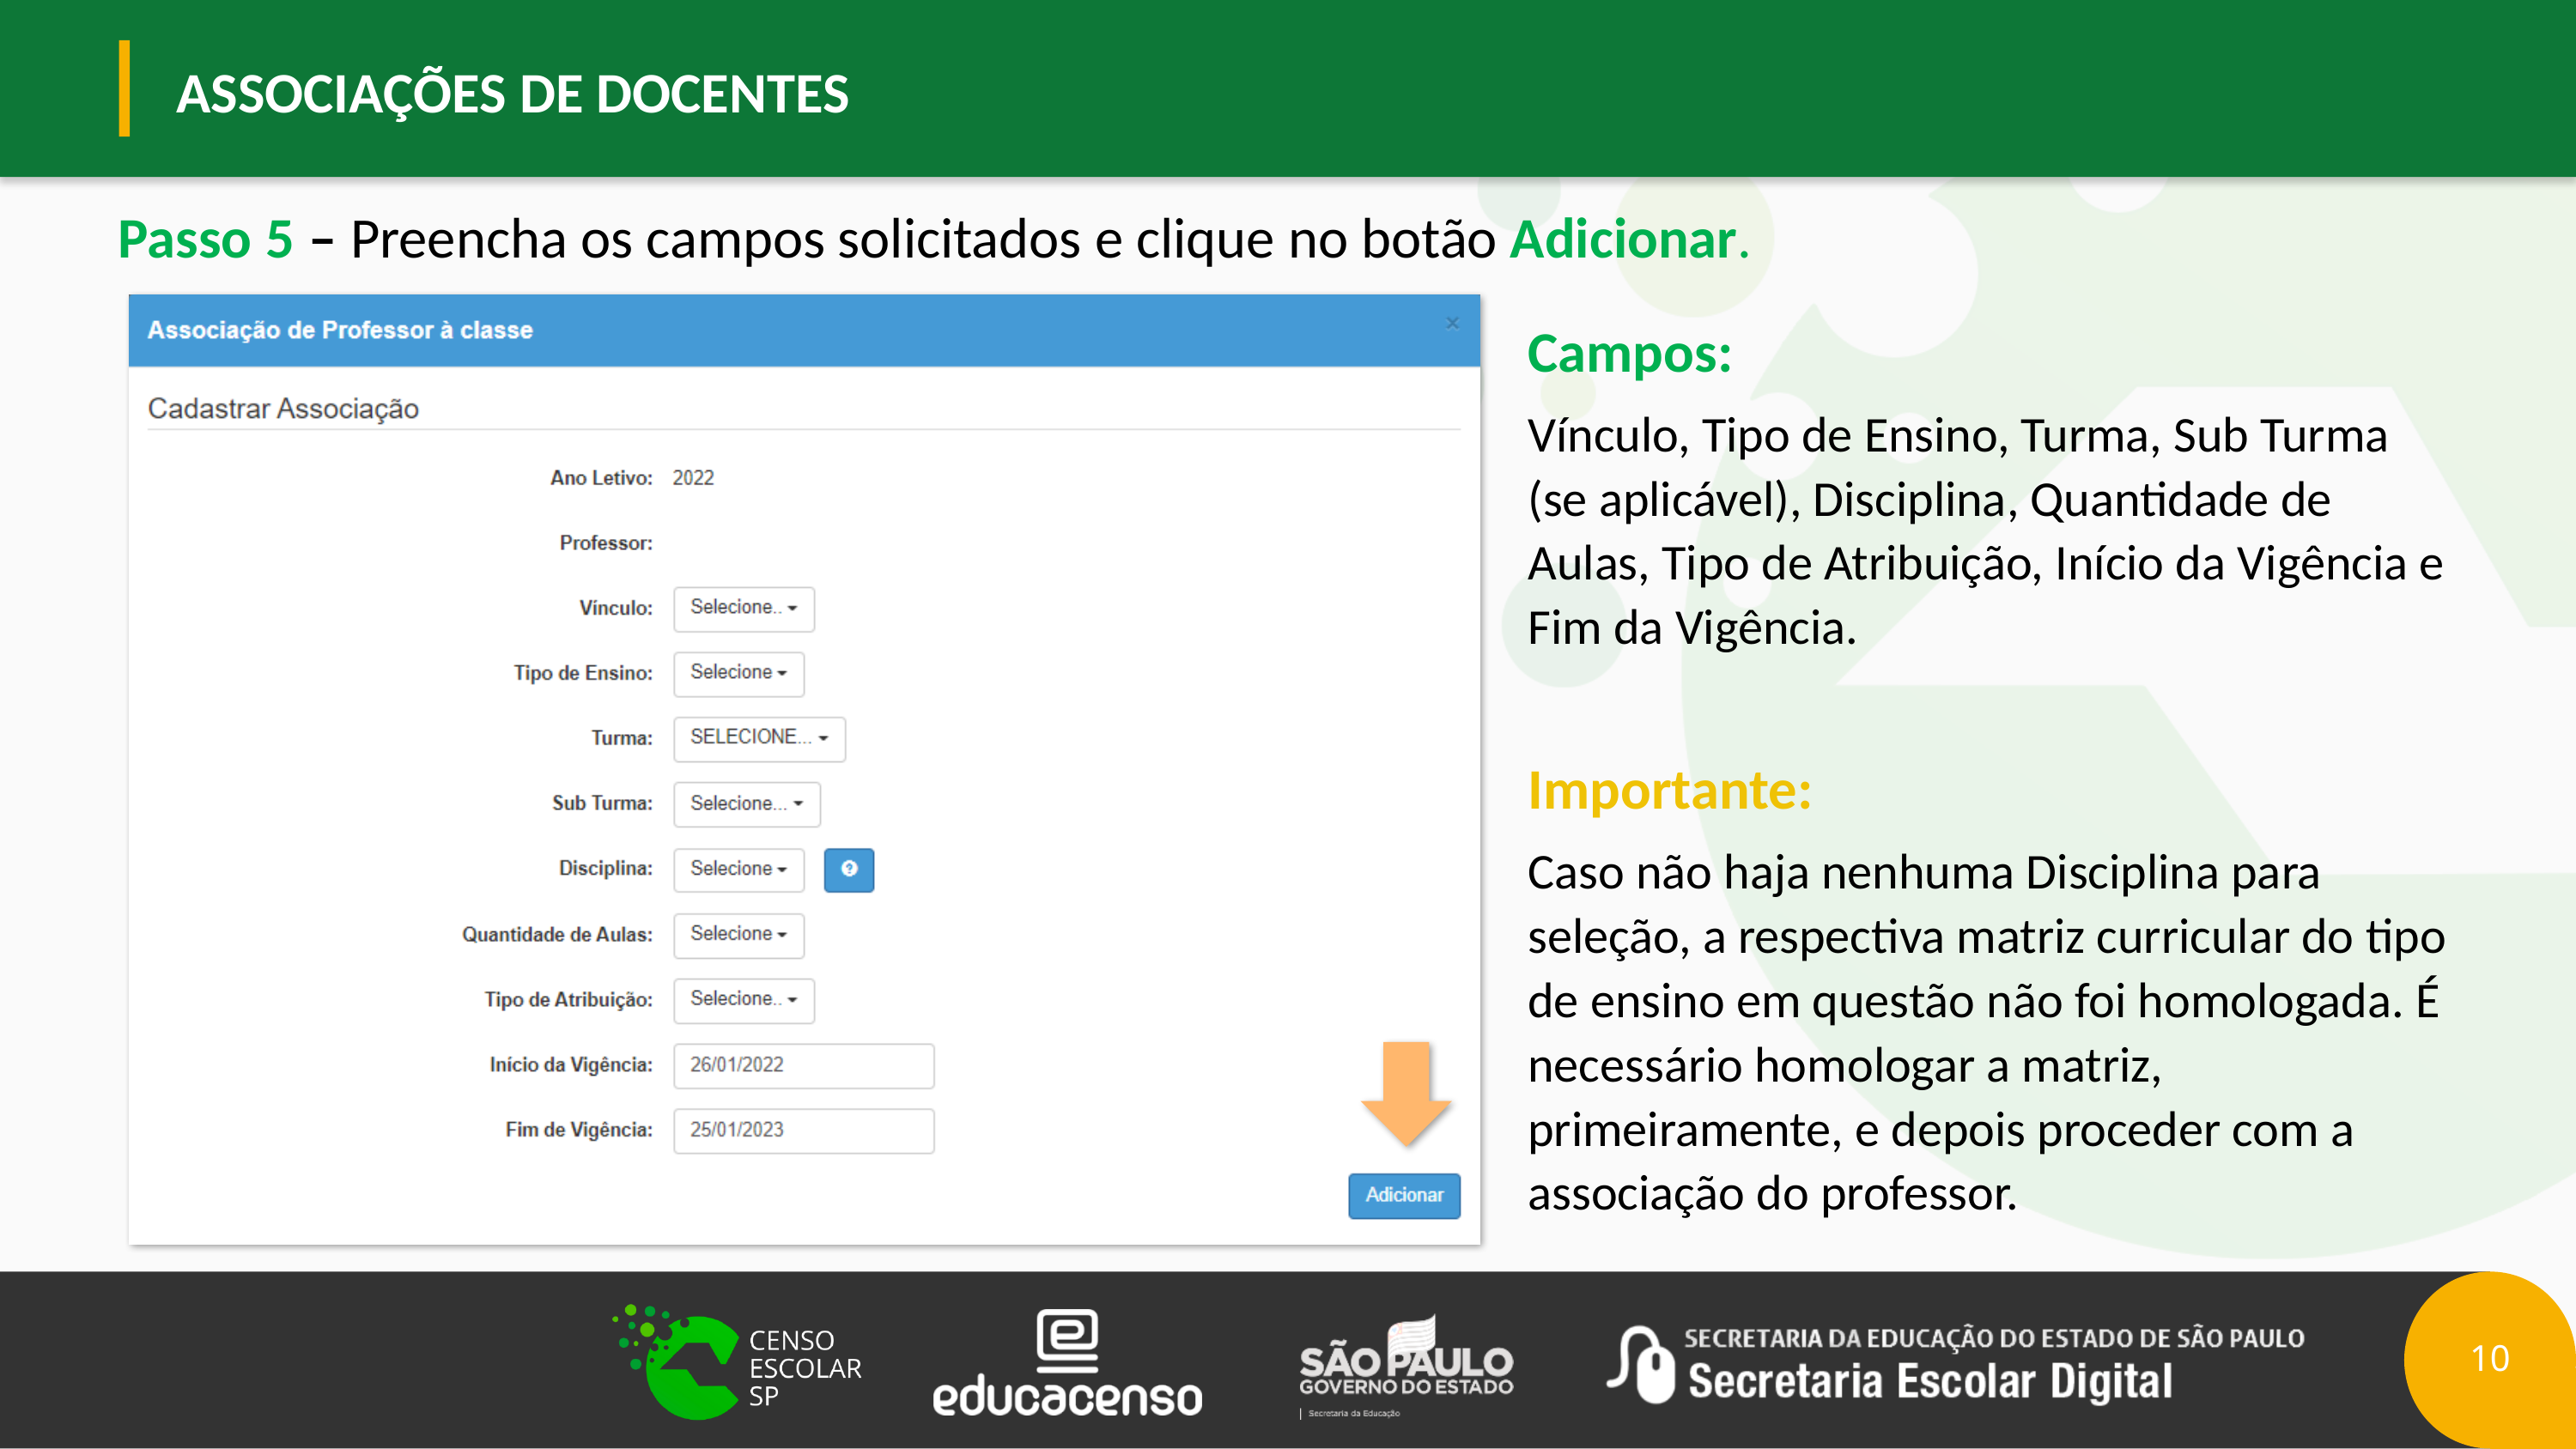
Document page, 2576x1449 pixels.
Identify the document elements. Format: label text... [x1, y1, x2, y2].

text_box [129, 294, 1480, 1245]
text_box Passo 5 – Preencha os campos solicitados e clique no botão Adicionar. [116, 199, 2460, 270]
text_box Campos: Vínculo, Tipo de Ensino, Turma, Sub Turma (se aplicável), Disciplina, Quantidade de Aulas, Tipo de Atribuição, Início da Vigência e Fim da Vigência. Importante: Caso não haja nenhuma Disciplina para seleção, a respectiva matriz curricular do tipo de ensino em questão não foi homologada. É necessário homologar a matriz, primeiramente, e depois proceder com a associação do professor. [1515, 303, 2460, 1227]
picture [601, 1293, 870, 1437]
slide_number 10 [2403, 1334, 2576, 1386]
text_box ASSOCIAÇÕES DE DOCENTES [163, 49, 2439, 131]
